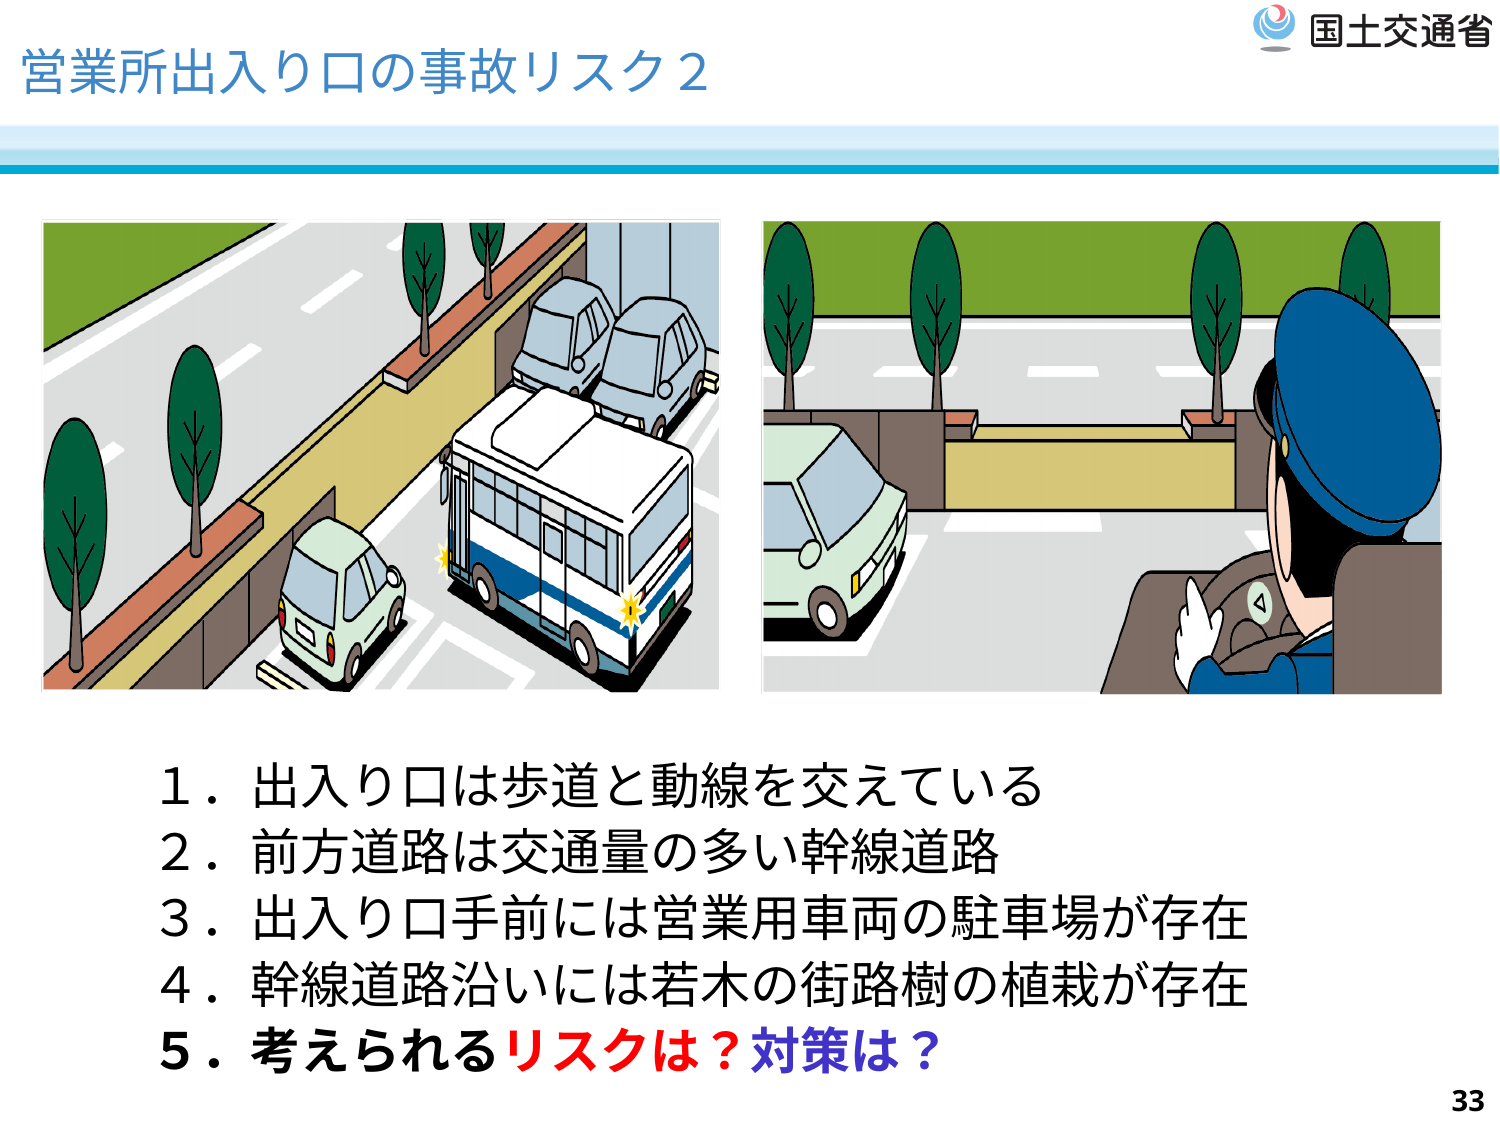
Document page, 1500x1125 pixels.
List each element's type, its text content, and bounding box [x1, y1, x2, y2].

picture [40, 219, 721, 693]
slide_number 33 [1149, 1074, 1500, 1125]
picture [761, 221, 1442, 695]
text_box １．出入り口は歩道と動線を交えている ２．前方道路は交通量の多い幹線道路 ３．出入り口手前には営業用車両の駐車場が存在 ４．幹線道路沿いには若木の街路樹の植栽が存在 ５．考えられるリスクは？対策は？ [133, 749, 1402, 1085]
title 営業所出入り口の事故リスク２ [3, 30, 1273, 110]
picture [0, 51, 1499, 164]
